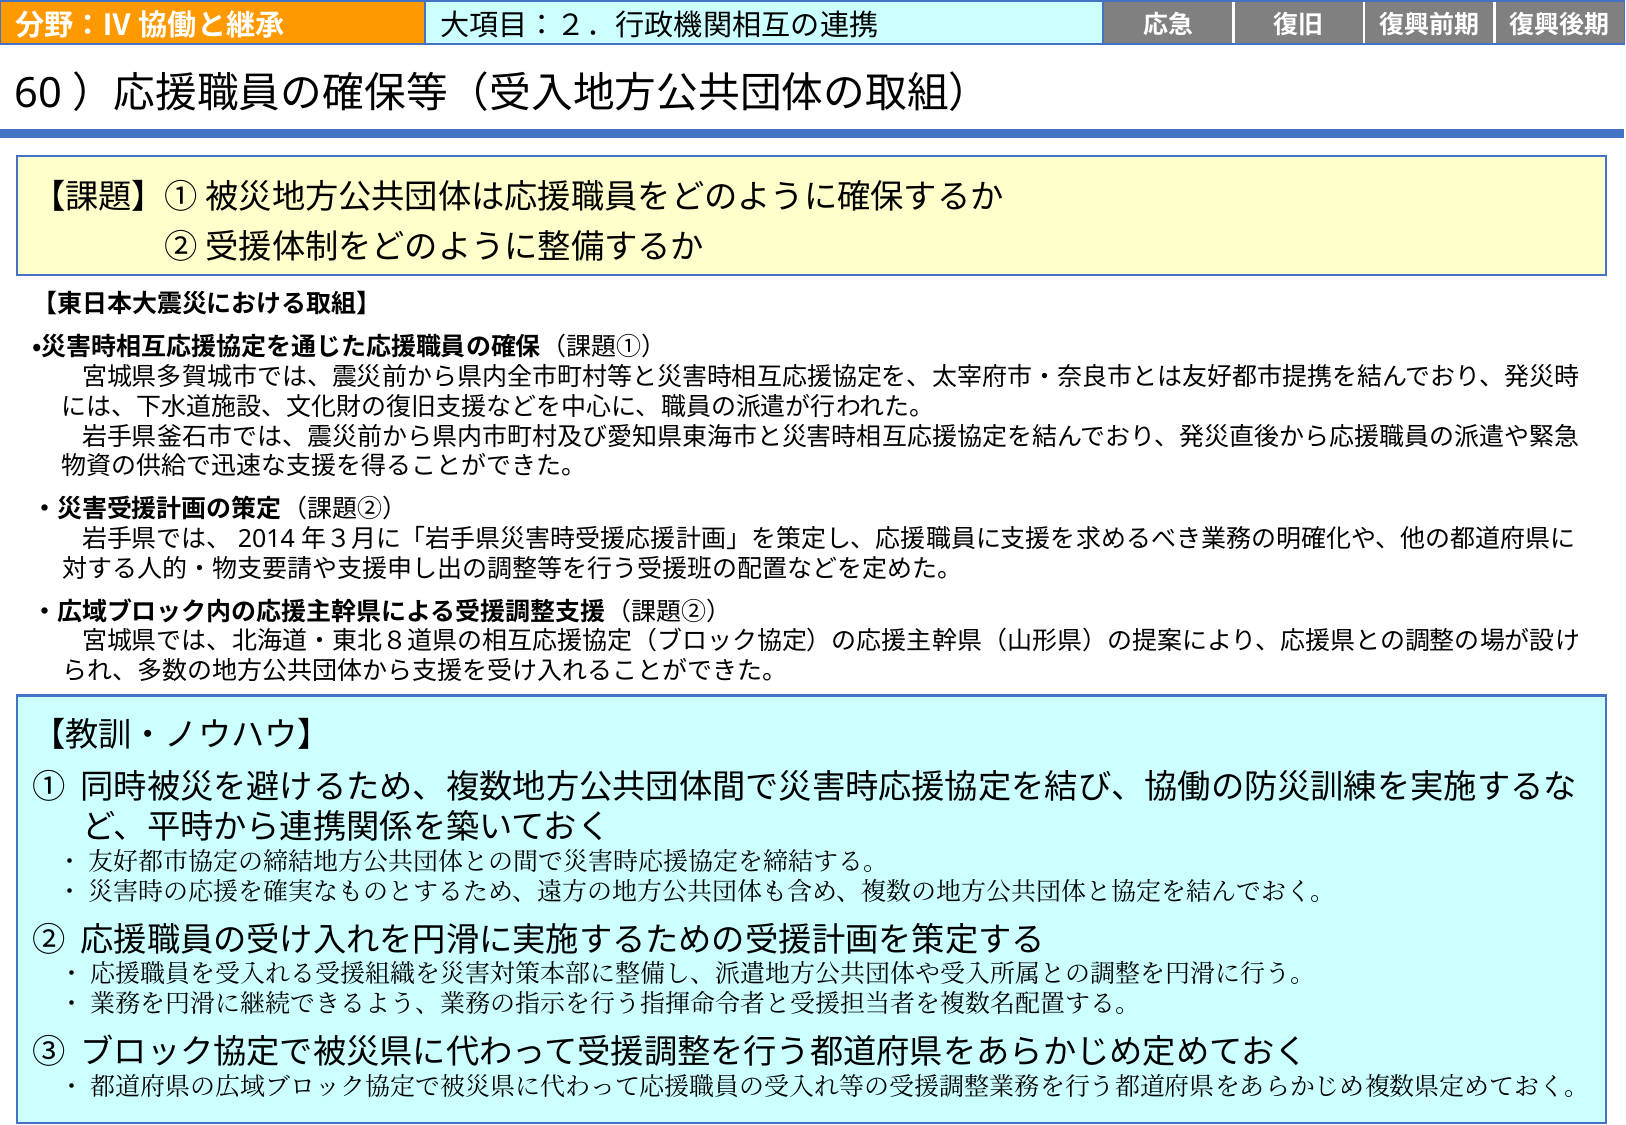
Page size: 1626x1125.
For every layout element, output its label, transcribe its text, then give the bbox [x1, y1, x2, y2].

text_box 分野：Ⅳ 協働と継承 [0, 0, 424, 45]
text_box 【課題】① 被災地方公共団体は応援職員をどのように確保するか ② 受援体制をどのように整備するか [16, 155, 1607, 276]
text_box 【教訓・ノウハウ】 ① 同時被災を避けるため、複数地方公共団体間で災害時応援協定を結び、協働の防災訓練を実施するなど、平時から連携関係を築いておく ・ 友好都市協定の締結地方公共団体との間で災害時応援協定を締結する。 ・ 災害時の応援を確実なものとするため、遠方の地方公共団体も含め、複数の地方公共団体と協定を結んでおく。 ② 応援職員の受け入れを円滑に実施するための受援計画を策定する ・ 応援職員を受入れる受援組織を災害対策本部に整備し、派遣地方公共団体や受入所属との調整を円滑に行う。 ・ 業務を円滑に継続できるよう、業務の指示を行う指揮命令者と受援担当者を複数名配置する。 ③ ブロック協定で被災県に代わって受援調整を行う都道府県をあらかじめ定めておく ・ 都道府県の広域ブロック協定で被災県に代わって応援職員の受入れ等の受援調整業務を行う都道府県をあらかじめ複数県定めておく。 [16, 694, 1607, 1124]
text_box 【東日本大震災における取組】 ・災害時相互応援協定を通じた応援職員の確保（課題①） 宮城県多賀城市では、震災前から県内全市町村等と災害時相互応援協定を、太宰府市・奈良市とは友好都市提携を結んでおり、発災時には、下水道施設、文化財の復旧支援などを中心に、職員の派遣が行われた。 岩手県釜石市では、震災前から県内市町村及び愛知県東海市と災害時相互応援協定を結んでおり、発災直後から応援職員の派遣や緊急物資の供給で迅速な支援を得ることができた。 ・災害受援計画の策定（課題②） 岩手県では、2014年３月に「岩手県災害時受援応援計画」を策定し、応援職員に支援を求めるべき業務の明確化や、他の都道府県に対する人的・物支要請や支援申し出の調整等を行う受援班の配置などを定めた。 ・広域ブロック内の応援主幹県による受援調整支援（課題②） 宮城県では、北海道・東北８道県の相互応援協定（ブロック協定）の応援主幹県（山形県）の提案により、応援県との調整の場が設けられ、多数の地方公共団体から支援を受け入れることができた。 [16, 280, 1607, 692]
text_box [1103, 0, 1625, 45]
text_box 大項目：２．行政機関相互の連携 [424, 0, 1102, 45]
title 60）応援職員の確保等（受入地方公共団体の取組） [0, 47, 1423, 134]
